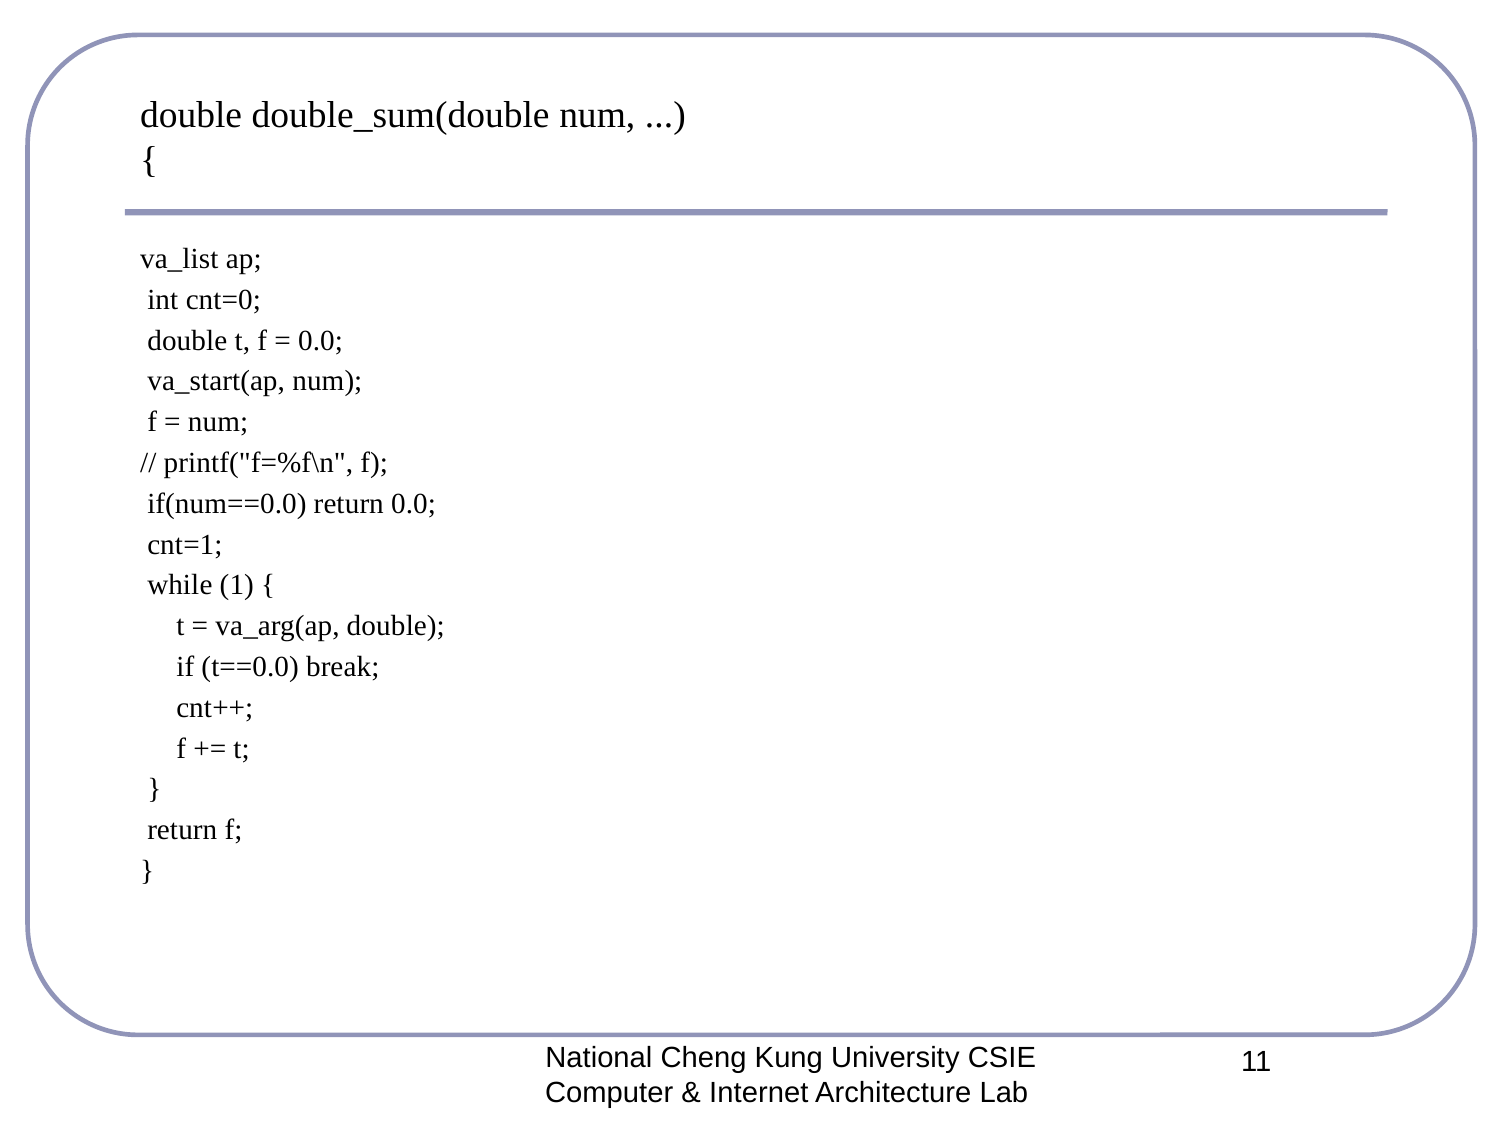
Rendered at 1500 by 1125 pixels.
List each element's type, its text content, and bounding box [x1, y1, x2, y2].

list va_list ap; int cnt=0; double t, f = 0.0; va_start(ap, num); f = num; // printf("f=%f\n", f); if(num==0.0) return 0.0; cnt=1; while (1) { t = va_arg(ap, double); if (t==0.0) break; cnt++; f += t; } return f; } [125, 231, 1388, 975]
slide_number 11 [1124, 1034, 1388, 1111]
footer National Cheng Kung University CSIE Computer & Internet Architecture Lab [466, 1030, 1117, 1107]
title double double_sum(double num, ...) { [125, 90, 1388, 188]
